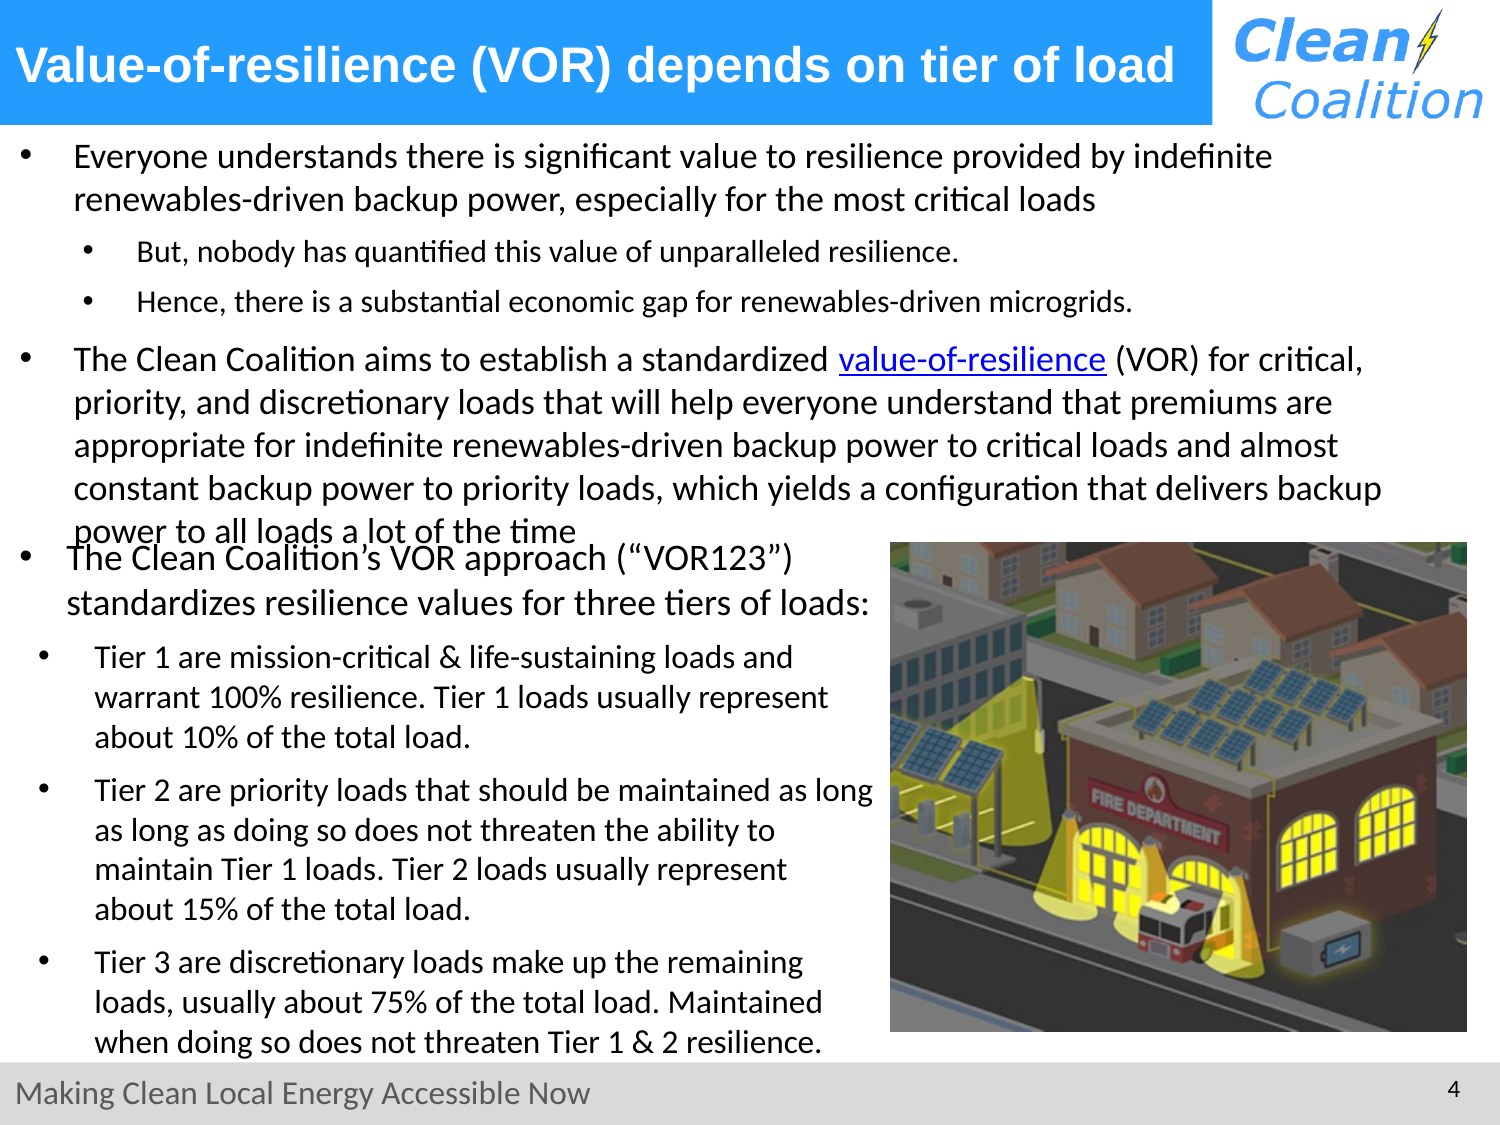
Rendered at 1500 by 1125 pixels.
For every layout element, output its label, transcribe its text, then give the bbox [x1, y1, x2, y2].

picture [890, 542, 1467, 1033]
title Value-of-resilience (VOR) depends on tier of load [0, 0, 1229, 125]
list Everyone understands there is significant value to resilience provided by indefinite renewables-driven backup power, especially for the most critical loads But, nobody has quantified this value of unparalleled resilience. Hence, there is a substantial economic gap for renewables-driven microgrids. The Clean Coalition aims to establish a standardized value-of-resilience (VOR) for critical, priority, and discretionary loads that will help everyone understand that premiums are appropriate for indefinite renewables-driven backup power to critical loads and almost constant backup power to priority loads, which yields a configuration that delivers backup power to all loads a lot of the time [4, 125, 1462, 541]
text_box The Clean Coalition’s VOR approach (“VOR123”) standardizes resilience values for three tiers of loads: Tier 1 are mission-critical & life-sustaining loads and warrant 100% resilience. Tier 1 loads usually represent about 10% of the total load. Tier 2 are priority loads that should be maintained as long as long as doing so does not threaten the ability to maintain Tier 1 loads. Tier 2 loads usually represent about 15% of the total load. Tier 3 are discretionary loads make up the remaining loads, usually about 75% of the total load. Maintained when doing so does not threaten Tier 1 & 2 resilience. [4, 525, 891, 1107]
